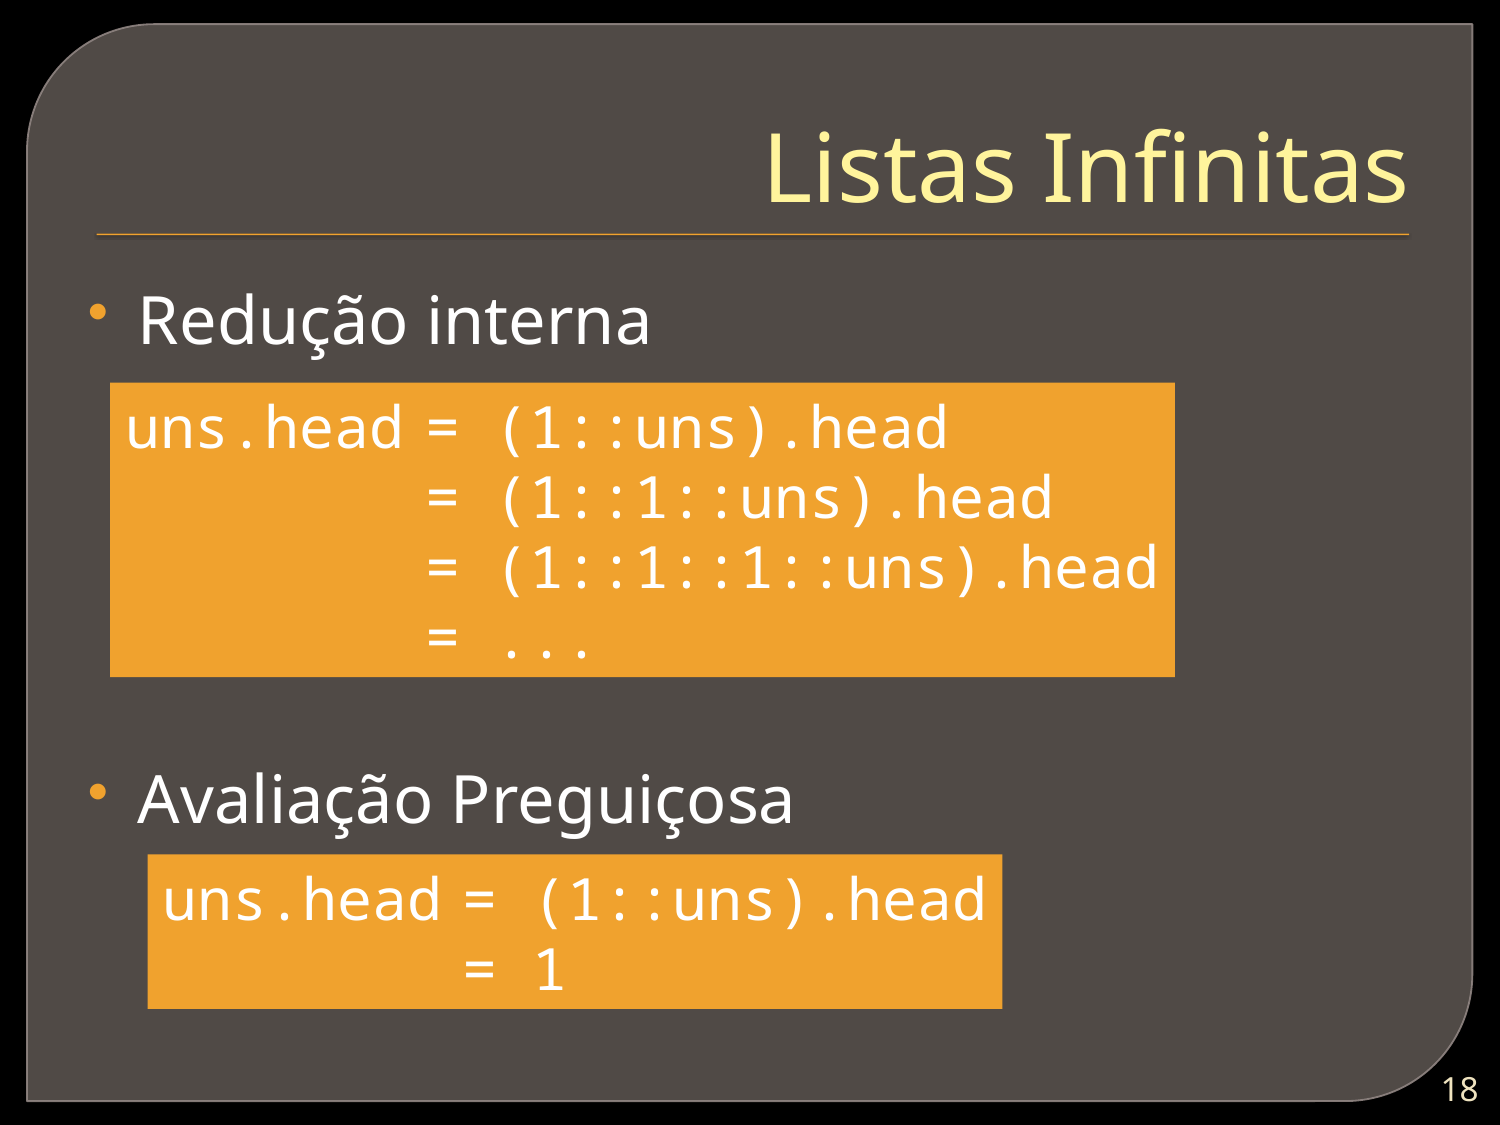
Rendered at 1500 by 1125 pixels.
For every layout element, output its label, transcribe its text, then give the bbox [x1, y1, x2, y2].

text_box uns.head = (1::uns).head = (1::1::uns).head = (1::1::1::uns).head = ... [110, 382, 1175, 678]
text_box uns.head = (1::uns).head = 1 [147, 854, 1003, 1009]
slide_number 17 [1417, 1068, 1494, 1114]
title Listas Infinitas [75, 41, 1425, 230]
list Redução interna Avaliação Preguiçosa [74, 269, 1426, 1013]
